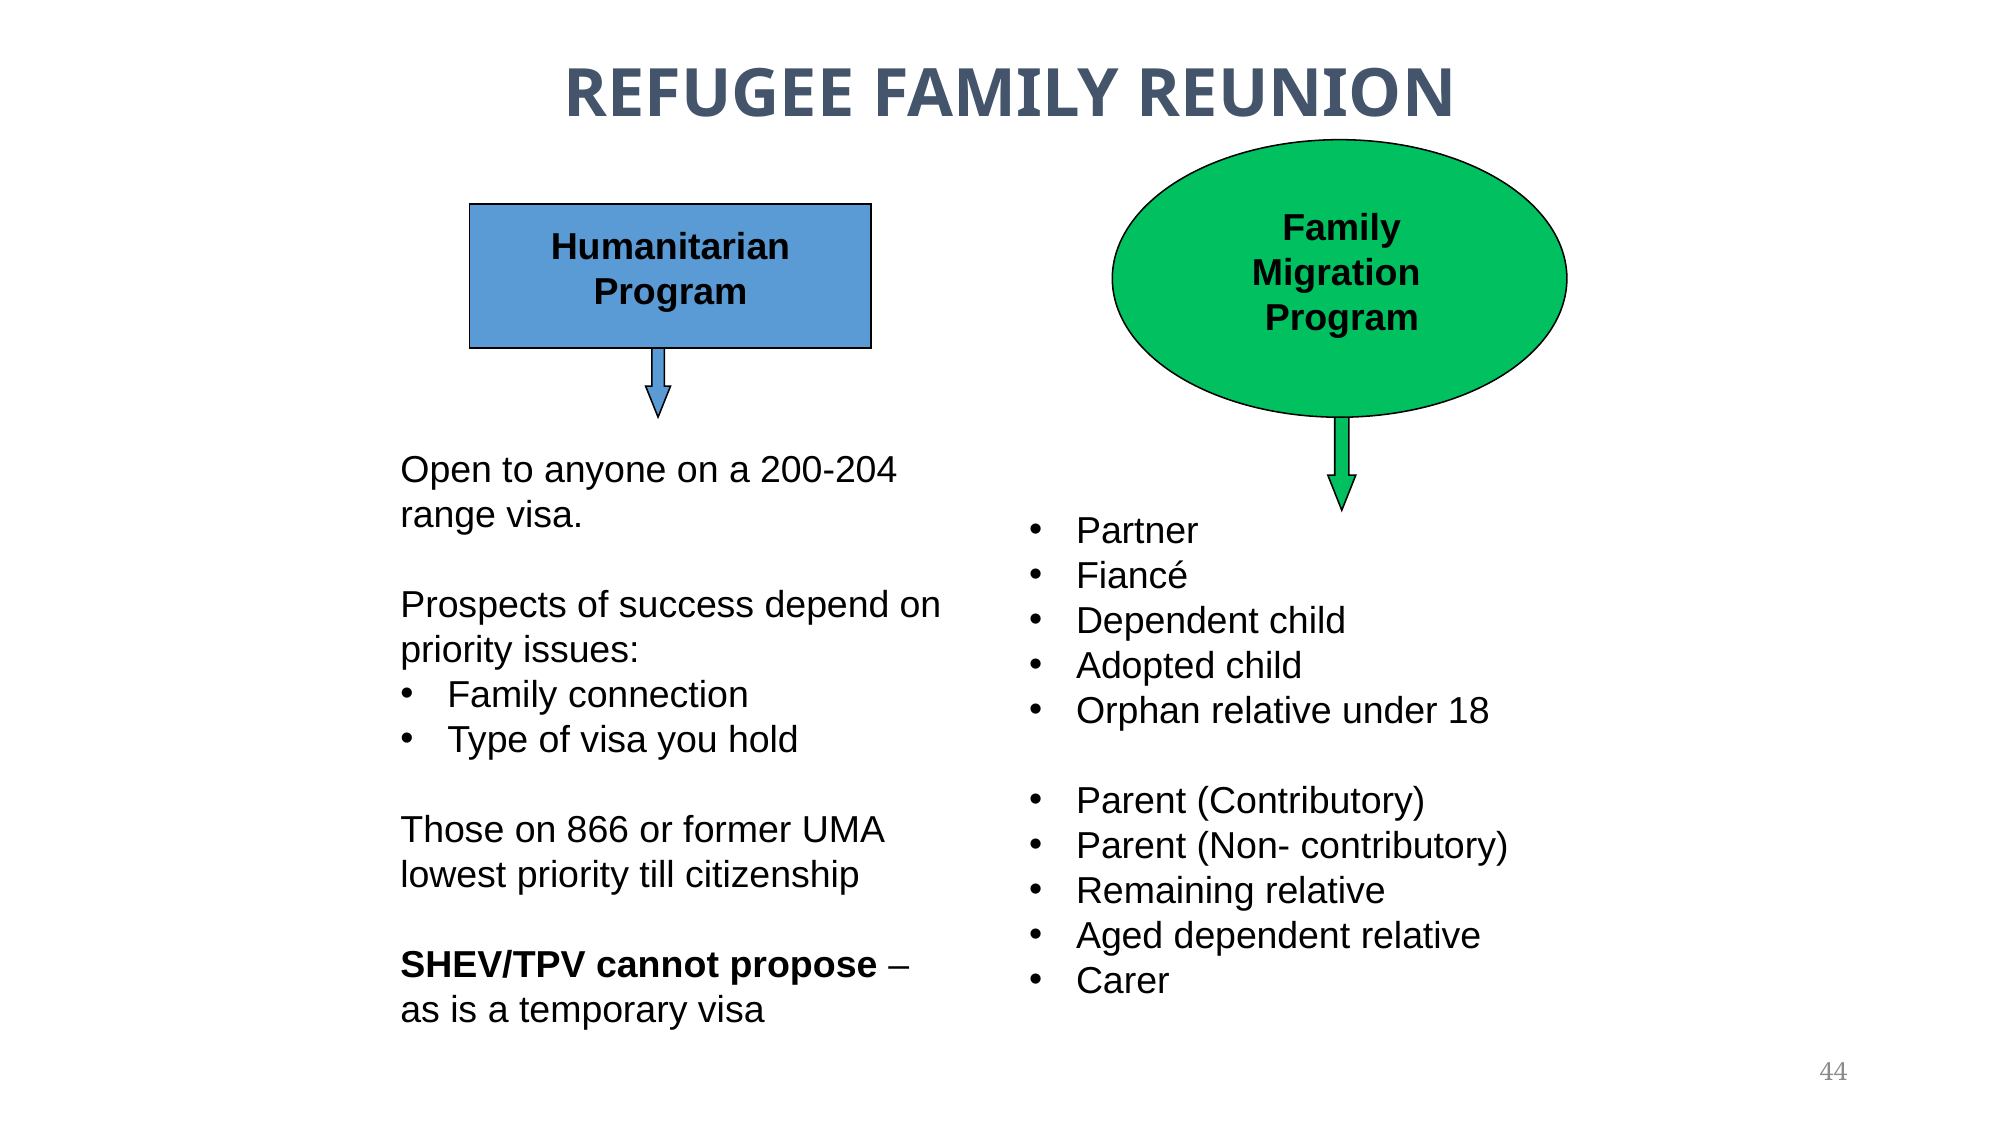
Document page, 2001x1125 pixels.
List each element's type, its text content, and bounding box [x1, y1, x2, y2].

text_box REFUGEE FAMILY REUNION [313, 42, 1707, 138]
text_box [469, 204, 872, 214]
slide_number 44 [1412, 1042, 1863, 1103]
text_box [1112, 139, 1567, 380]
text_box Open to anyone on a 200-204 range visa. Prospects of success depend on priority issues: Family connection Type of visa you hold Those on 866 or former UMA lowest priority till citizenship SHEV/TPV cannot propose – as is a temporary visa [385, 437, 969, 1083]
text_box Family Migration Program [1183, 195, 1500, 391]
text_box [469, 320, 872, 348]
text_box [1327, 418, 1356, 498]
text_box Humanitarian Program [469, 214, 872, 320]
text_box [1206, 391, 1473, 418]
text_box [645, 348, 671, 418]
text_box Partner Fiancé Dependent child Adopted child Orphan relative under 18 Parent (Contributory) Parent (Non- contributory) Remaining relative Aged dependent relative Carer [1014, 498, 1653, 1009]
